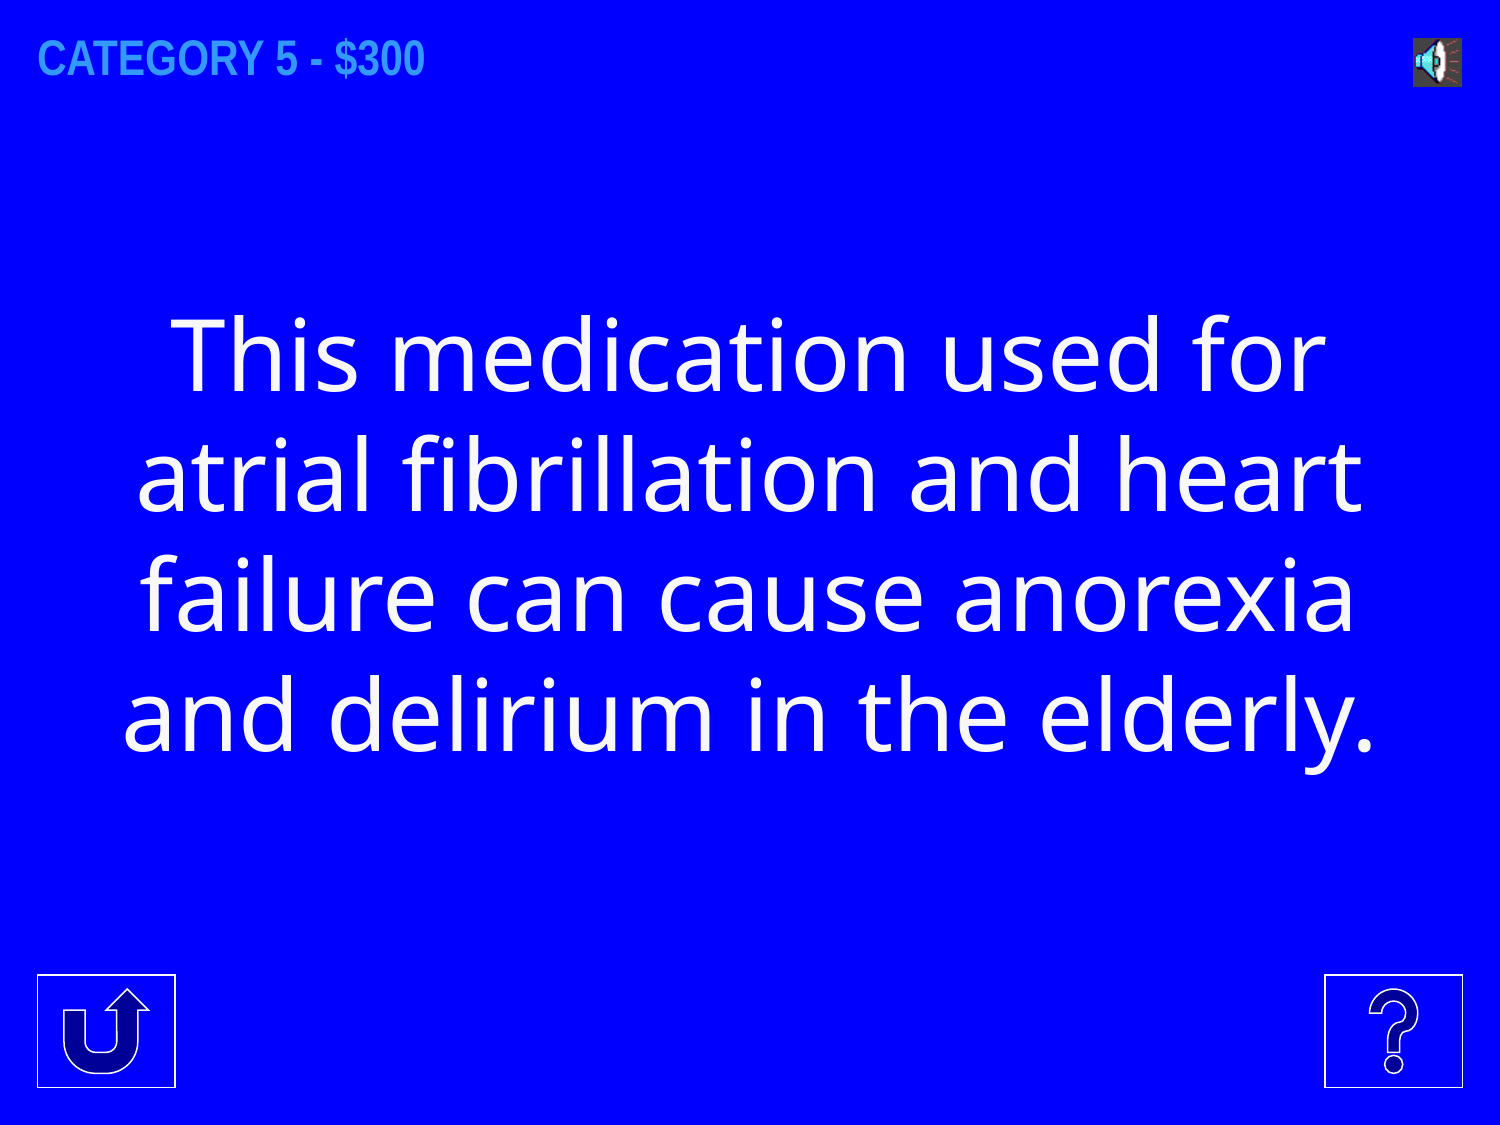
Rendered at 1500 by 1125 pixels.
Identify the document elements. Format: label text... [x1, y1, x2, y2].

text_box This medication used for atrial fibrillation and heart failure can cause anorexia and delirium in the elderly. [74, 162, 1425, 900]
text_box [37, 975, 175, 1088]
text_box [1324, 975, 1463, 1088]
text_box CATEGORY 5 - $300 [22, 18, 1025, 94]
picture [1412, 37, 1463, 88]
